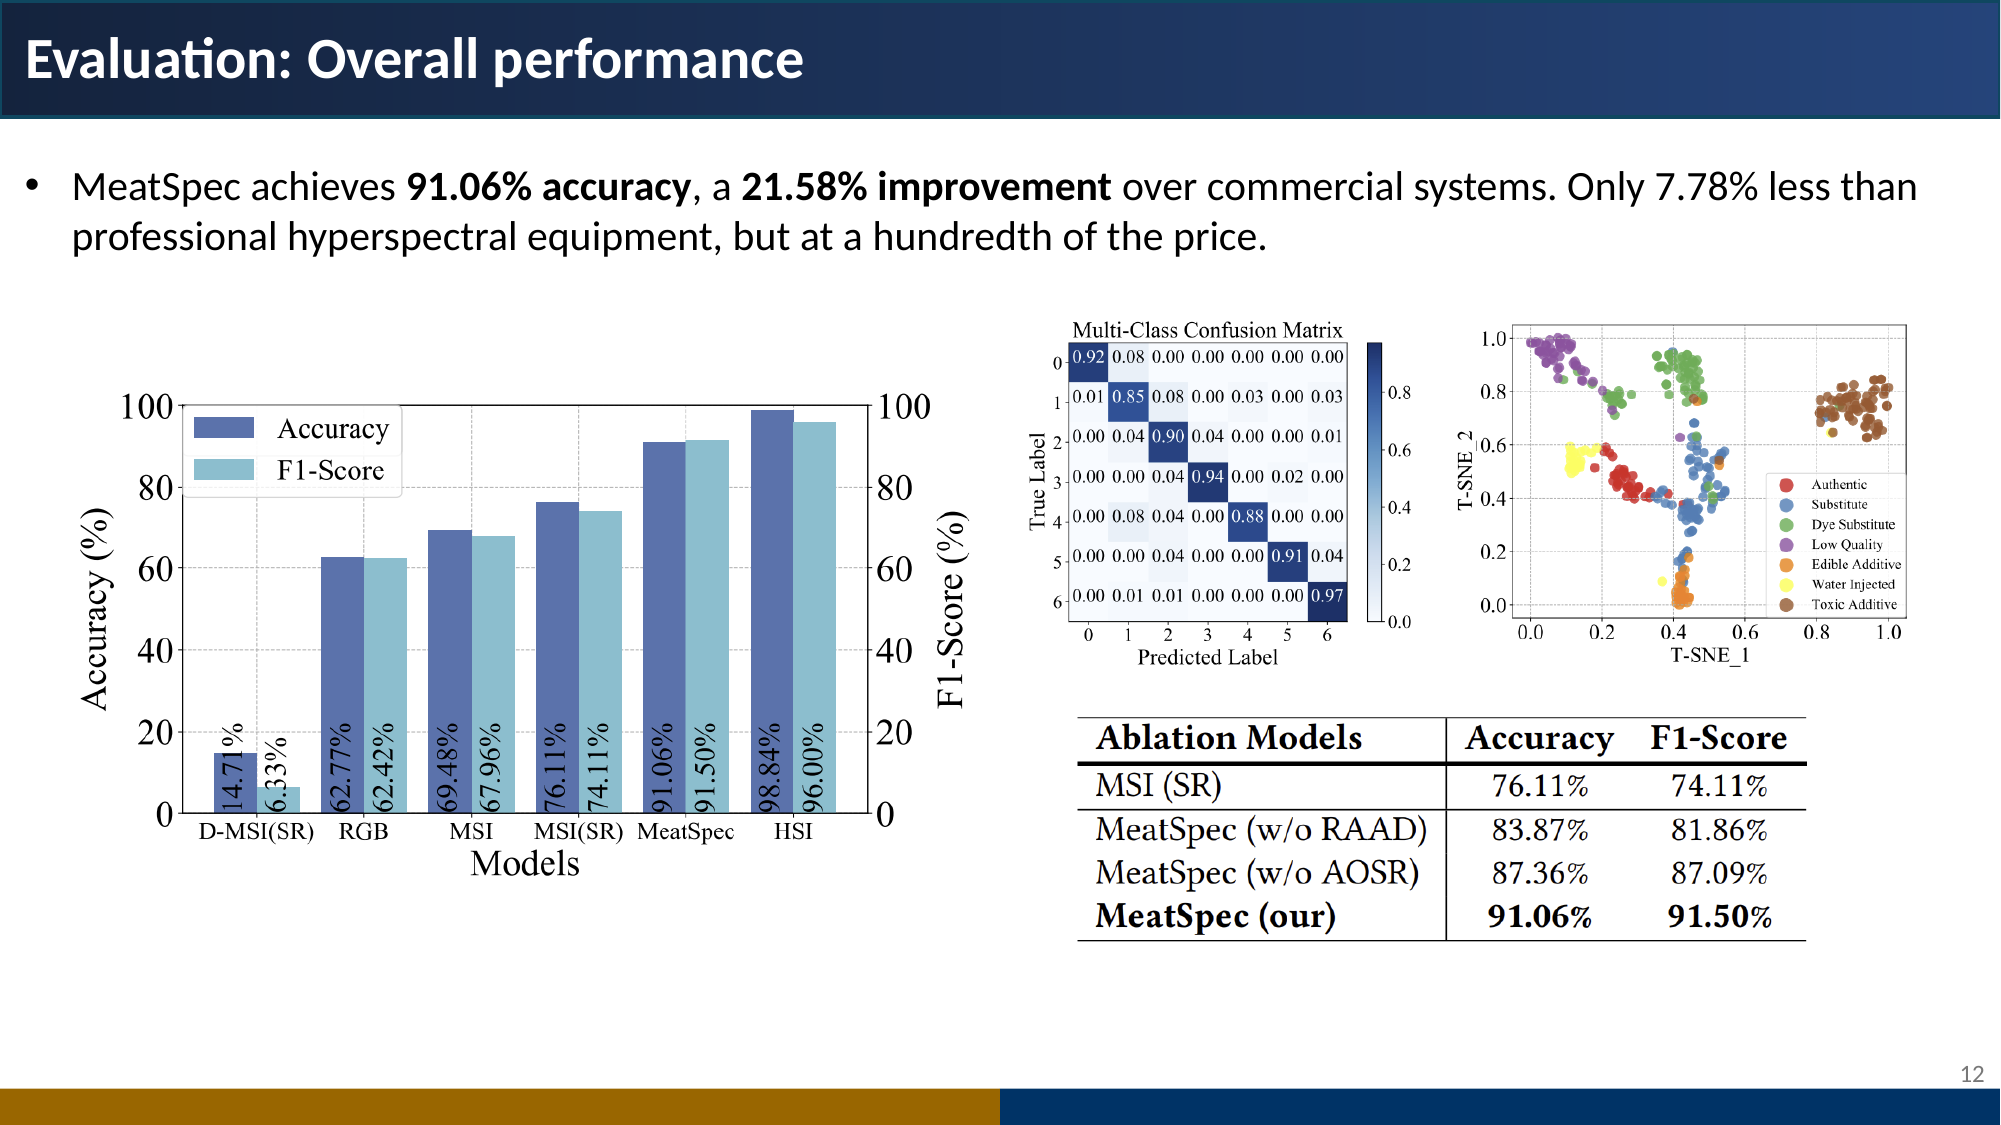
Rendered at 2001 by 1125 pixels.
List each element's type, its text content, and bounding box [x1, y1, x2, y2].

slide_number 12 [1550, 1042, 2000, 1103]
picture [1439, 311, 1932, 683]
list Evaluation: Overall performance [9, 15, 1985, 104]
text_box MeatSpec achieves 91.06% accuracy, a 21.58% improvement over commercial systems. Only 7.78% less than professional hyperspectral equipment, but at a hundredth of the price. [10, 151, 1952, 267]
picture [27, 304, 1426, 883]
picture [1058, 698, 1822, 955]
